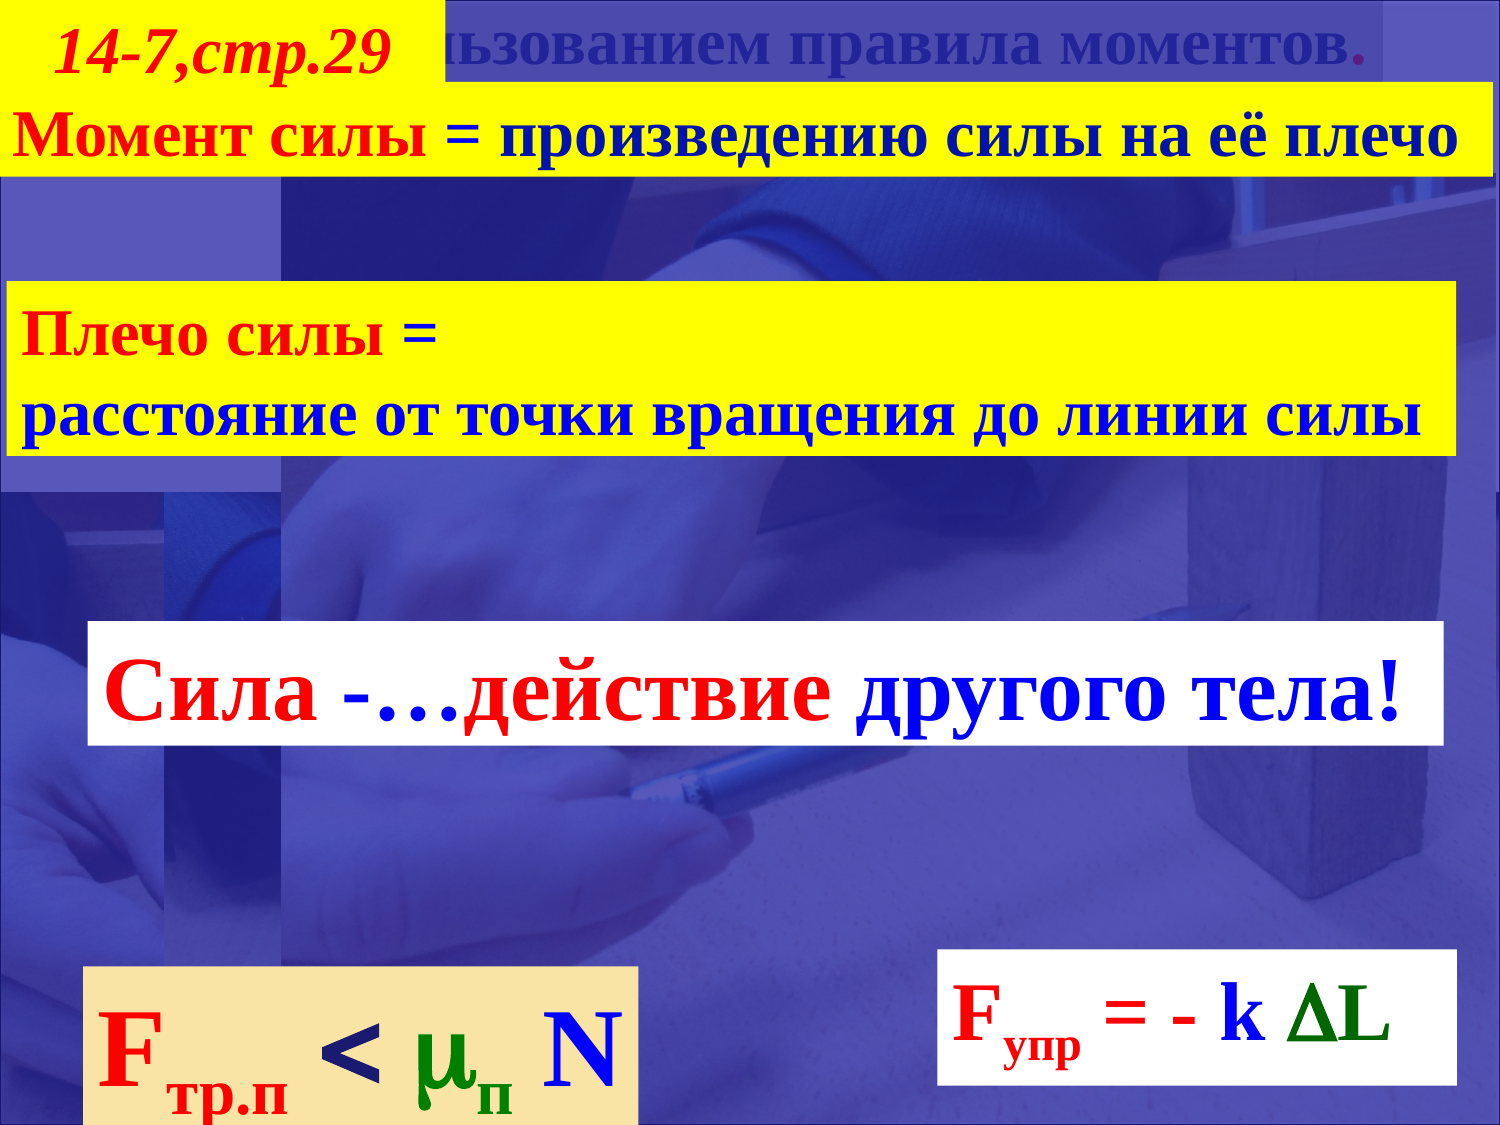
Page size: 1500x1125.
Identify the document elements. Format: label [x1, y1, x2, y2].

text_box [0, 0, 1500, 1125]
